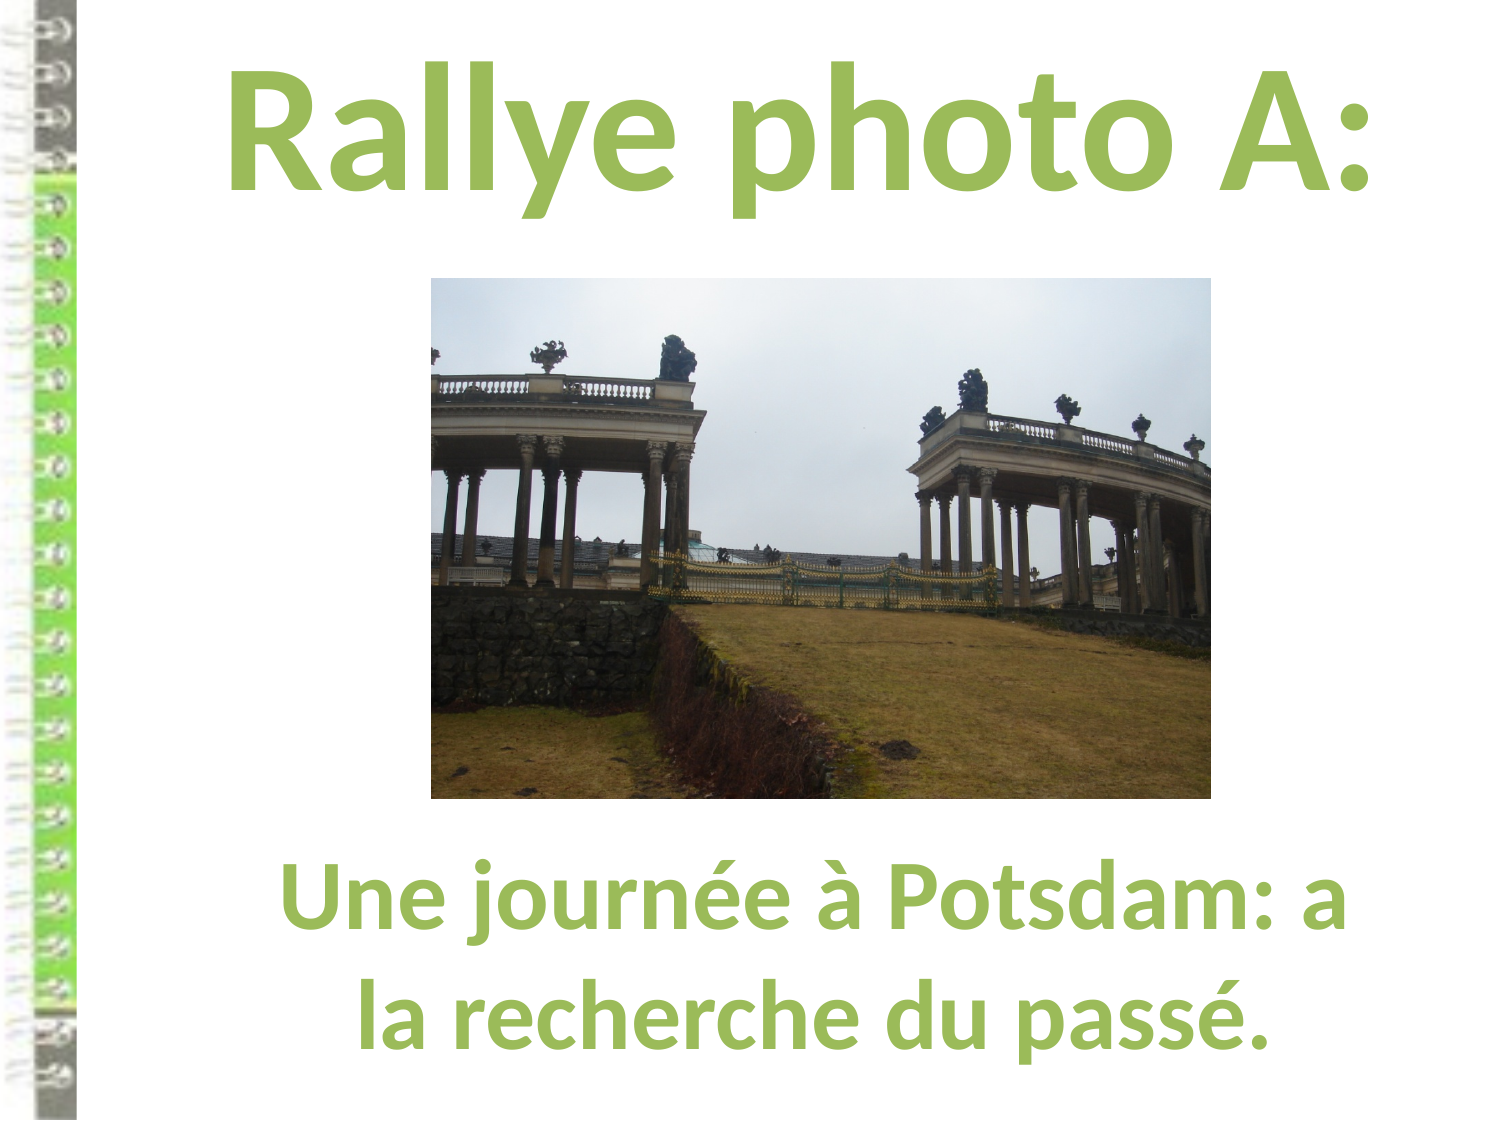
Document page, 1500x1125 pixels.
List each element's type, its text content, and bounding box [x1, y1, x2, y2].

picture [0, 0, 77, 1120]
picture [430, 278, 1211, 799]
text_box Rallye photo A: [206, 0, 1412, 235]
text_box Une journée à Potsdam: a la recherche du passé. [230, 822, 1400, 1077]
